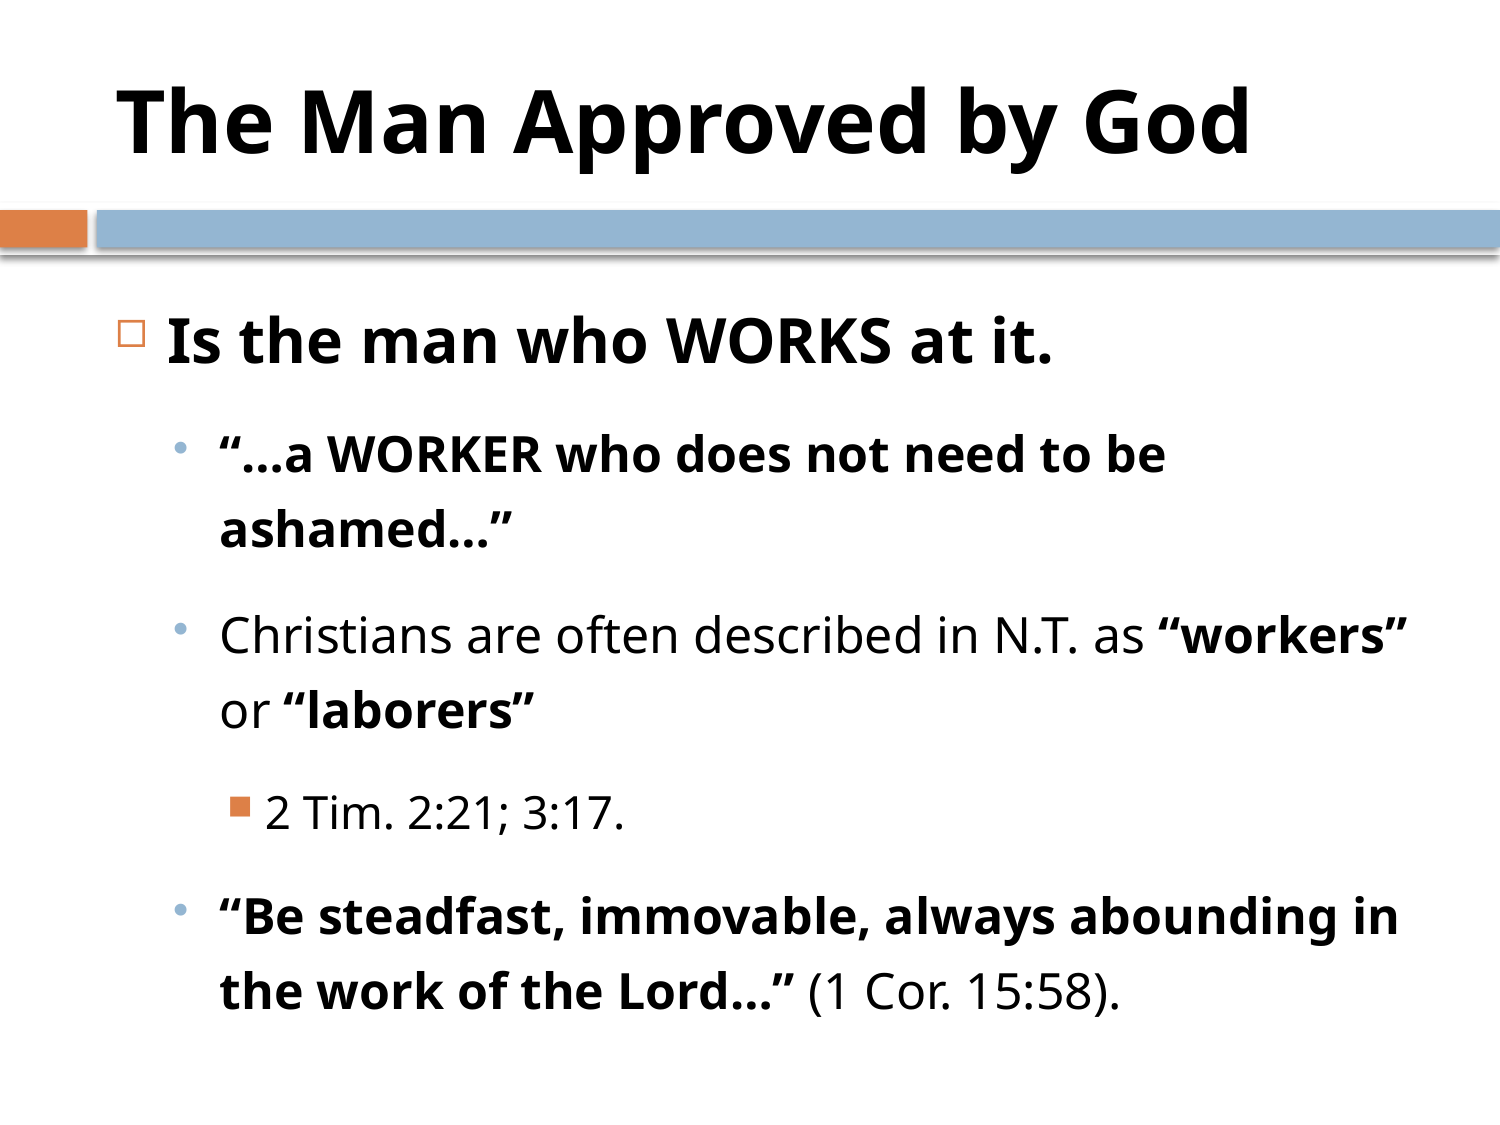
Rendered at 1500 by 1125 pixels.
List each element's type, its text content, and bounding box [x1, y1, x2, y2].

title The Man Approved by God [100, 37, 1438, 200]
list Is the man who works at it. “…a WORKER who does not need to be ashamed…” Christians are often described in N.T. as “workers” or “laborers” 2 Tim. 2:21; 3:17. “Be steadfast, immovable, always abounding in the work of the Lord…” (1 Cor. 15:58). [99, 275, 1438, 1100]
